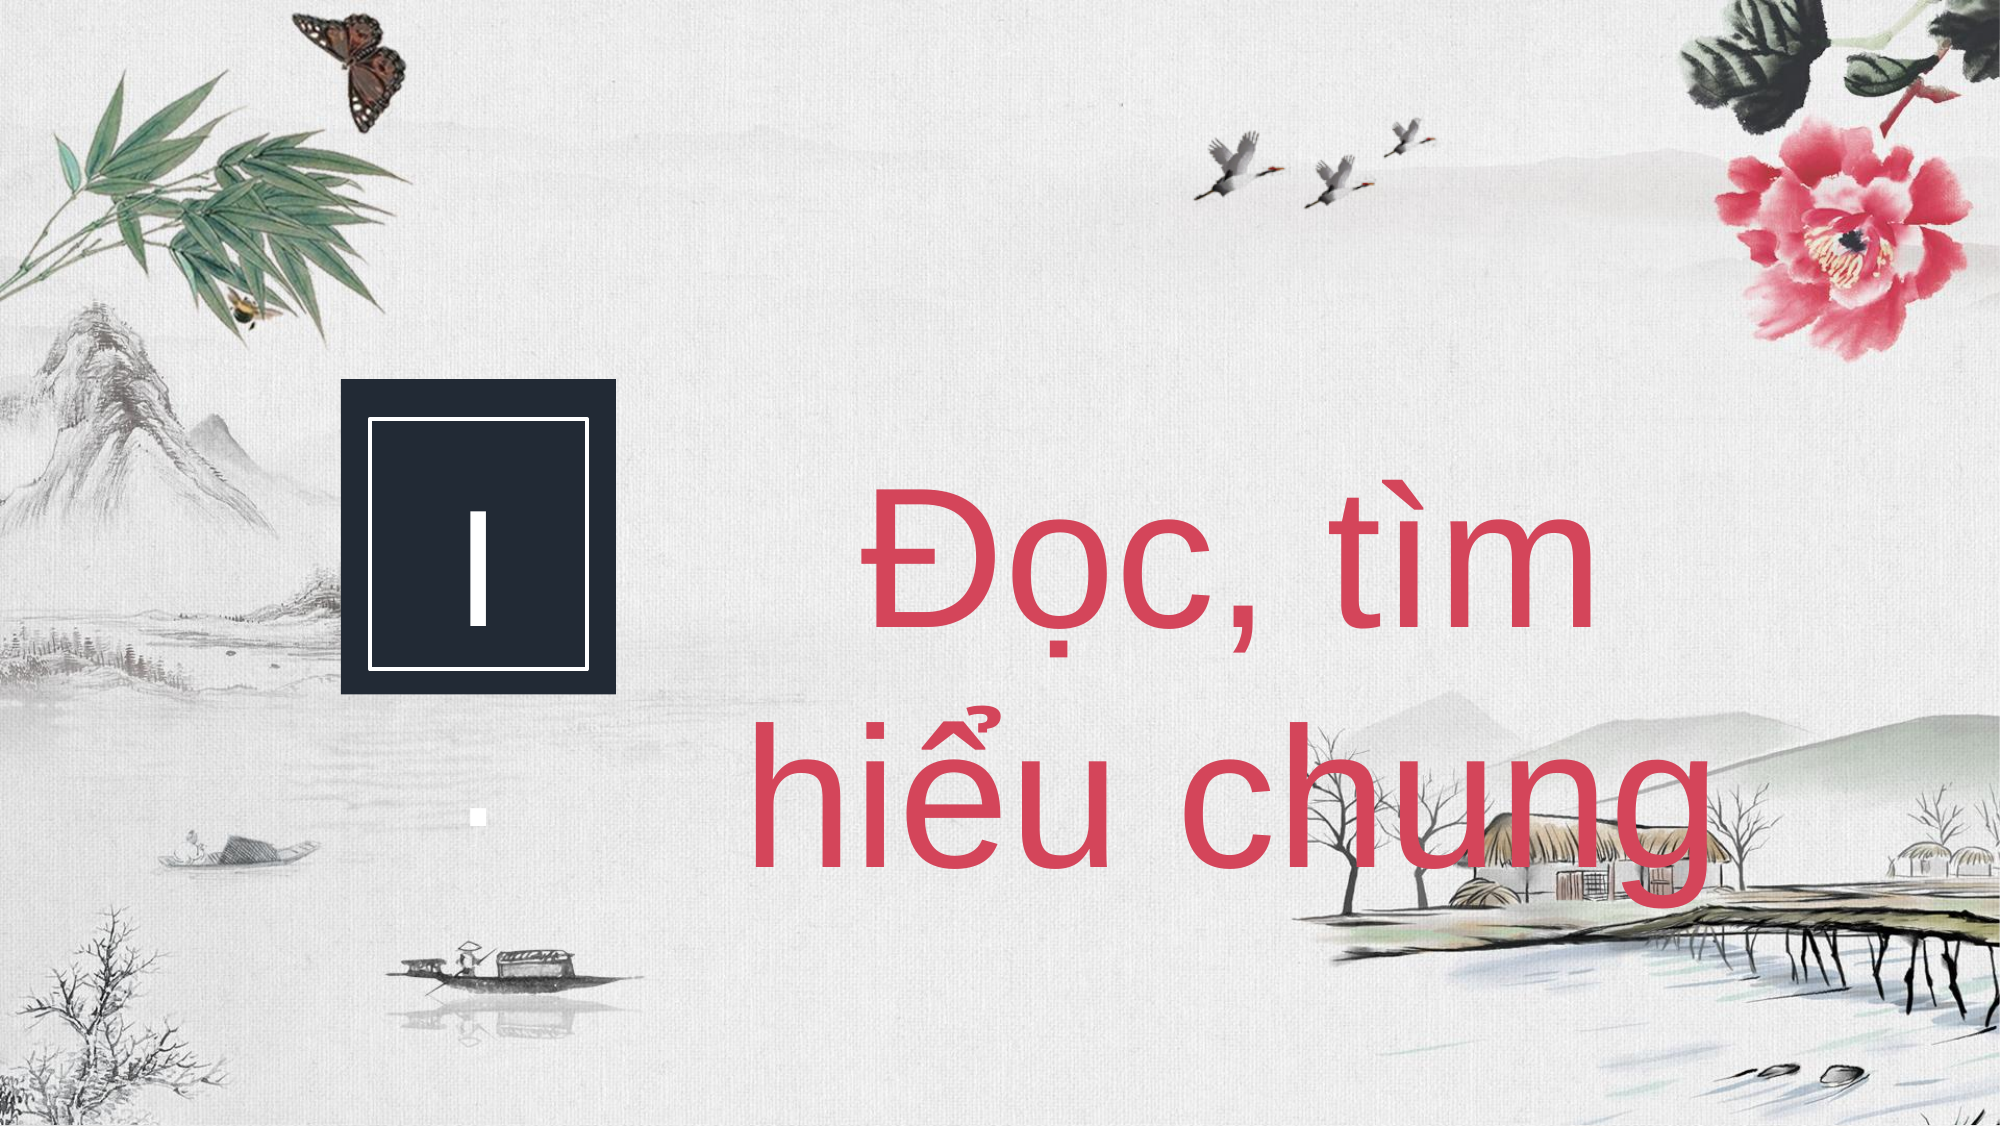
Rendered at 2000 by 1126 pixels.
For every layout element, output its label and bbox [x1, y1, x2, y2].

picture [0, 0, 2000, 1126]
text_box [340, 378, 617, 695]
